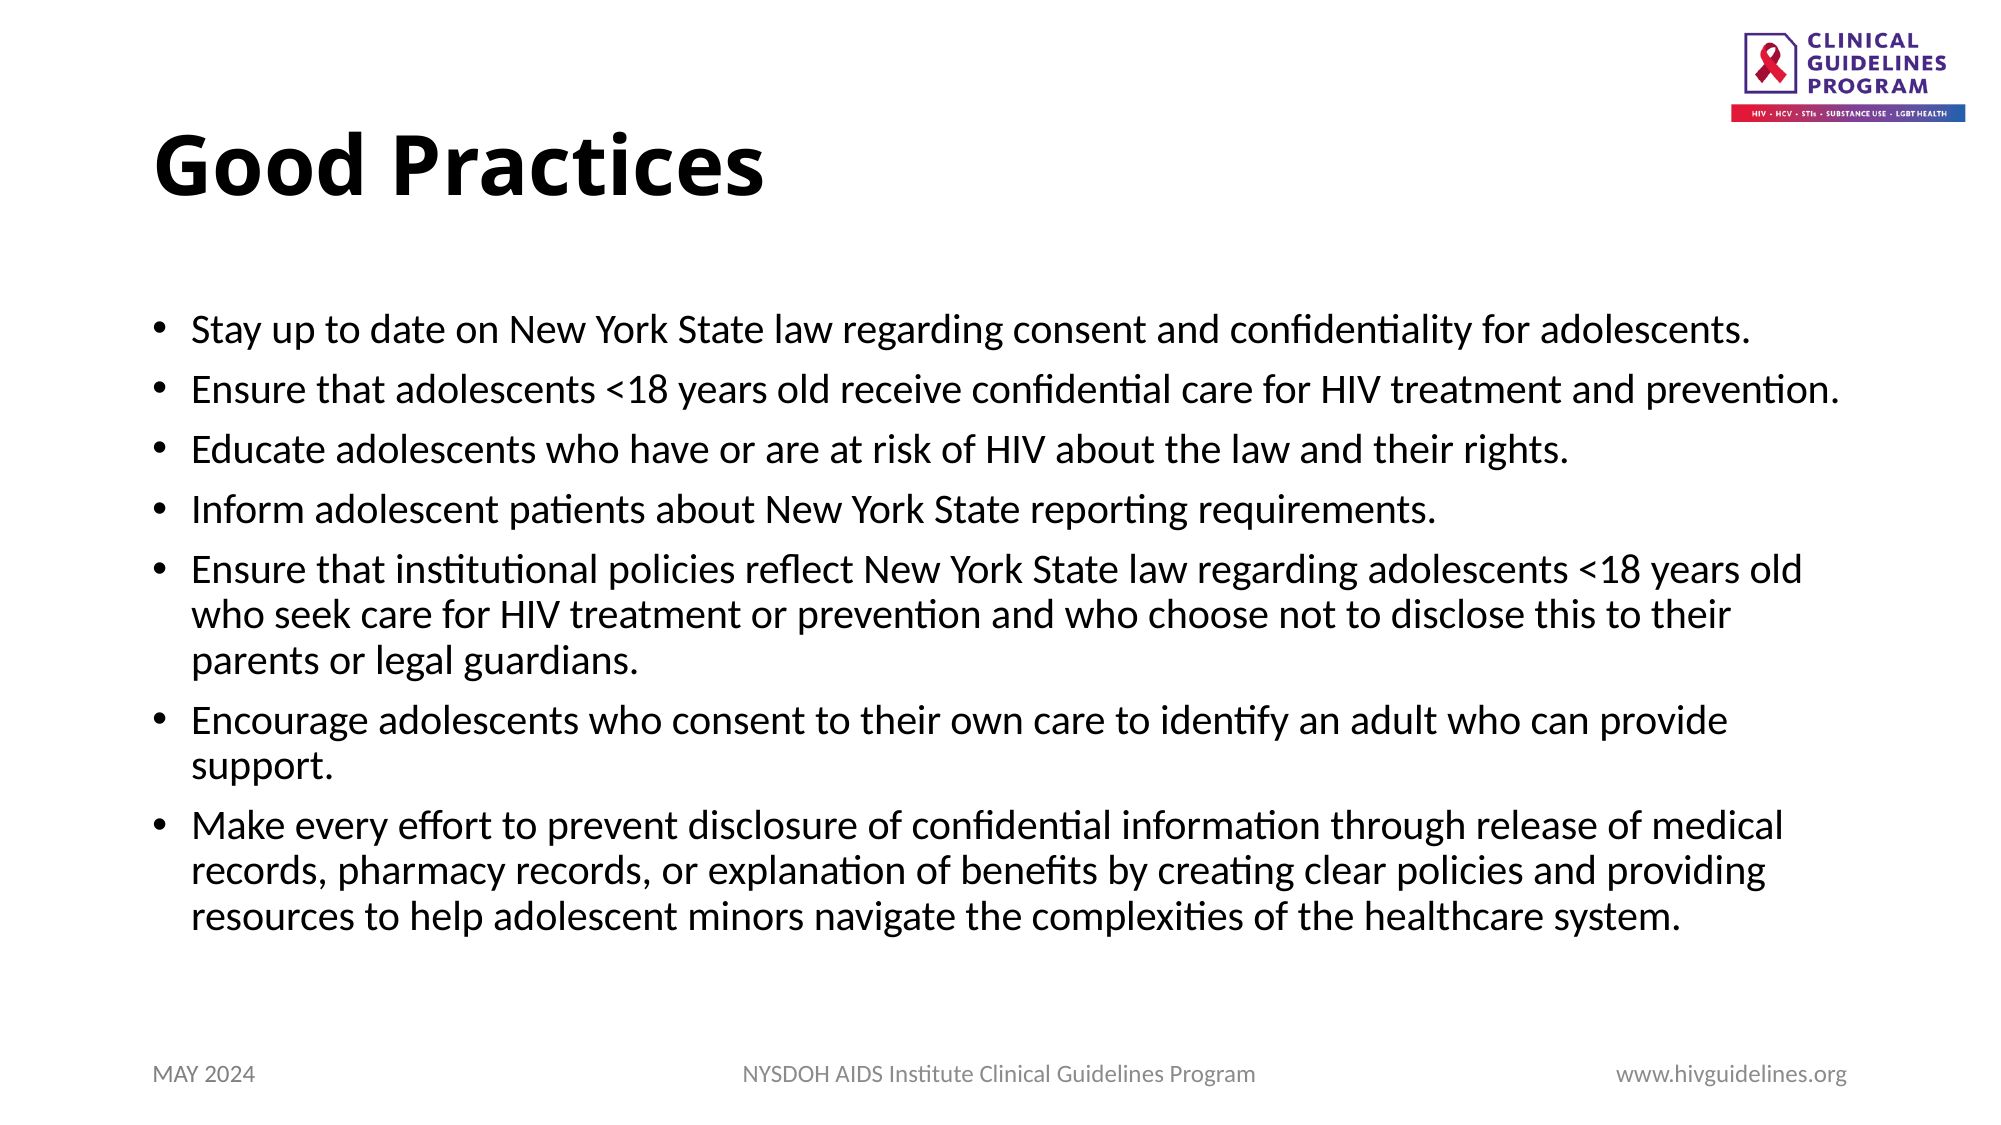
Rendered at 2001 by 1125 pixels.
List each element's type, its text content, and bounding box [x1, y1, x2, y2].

picture [1731, 20, 1966, 122]
list Stay up to date on New York State law regarding consent and confidentiality for adolescents. Ensure that adolescents <18 years old receive confidential care for HIV treatment and prevention. Educate adolescents who have or are at risk of HIV about the law and their rights. Inform adolescent patients about New York State reporting requirements. Ensure that institutional policies reflect New York State law regarding adolescents <18 years old who seek care for HIV treatment or prevention and who choose not to disclose this to their parents or legal guardians. Encourage adolescents who consent to their own care to identify an adult who can provide support. Make every effort to prevent disclosure of confidential information through release of medical records, pharmacy records, or explanation of benefits by creating clear policies and providing resources to help adolescent minors navigate the complexities of the healthcare system. [137, 299, 1863, 1014]
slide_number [137, 1042, 588, 1103]
footer NYSDOH AIDS Institute Clinical Guidelines Program [662, 1042, 1338, 1103]
slide_number www.hivguidelines.org [1412, 1042, 1863, 1103]
title Good Practices [137, 59, 1863, 278]
